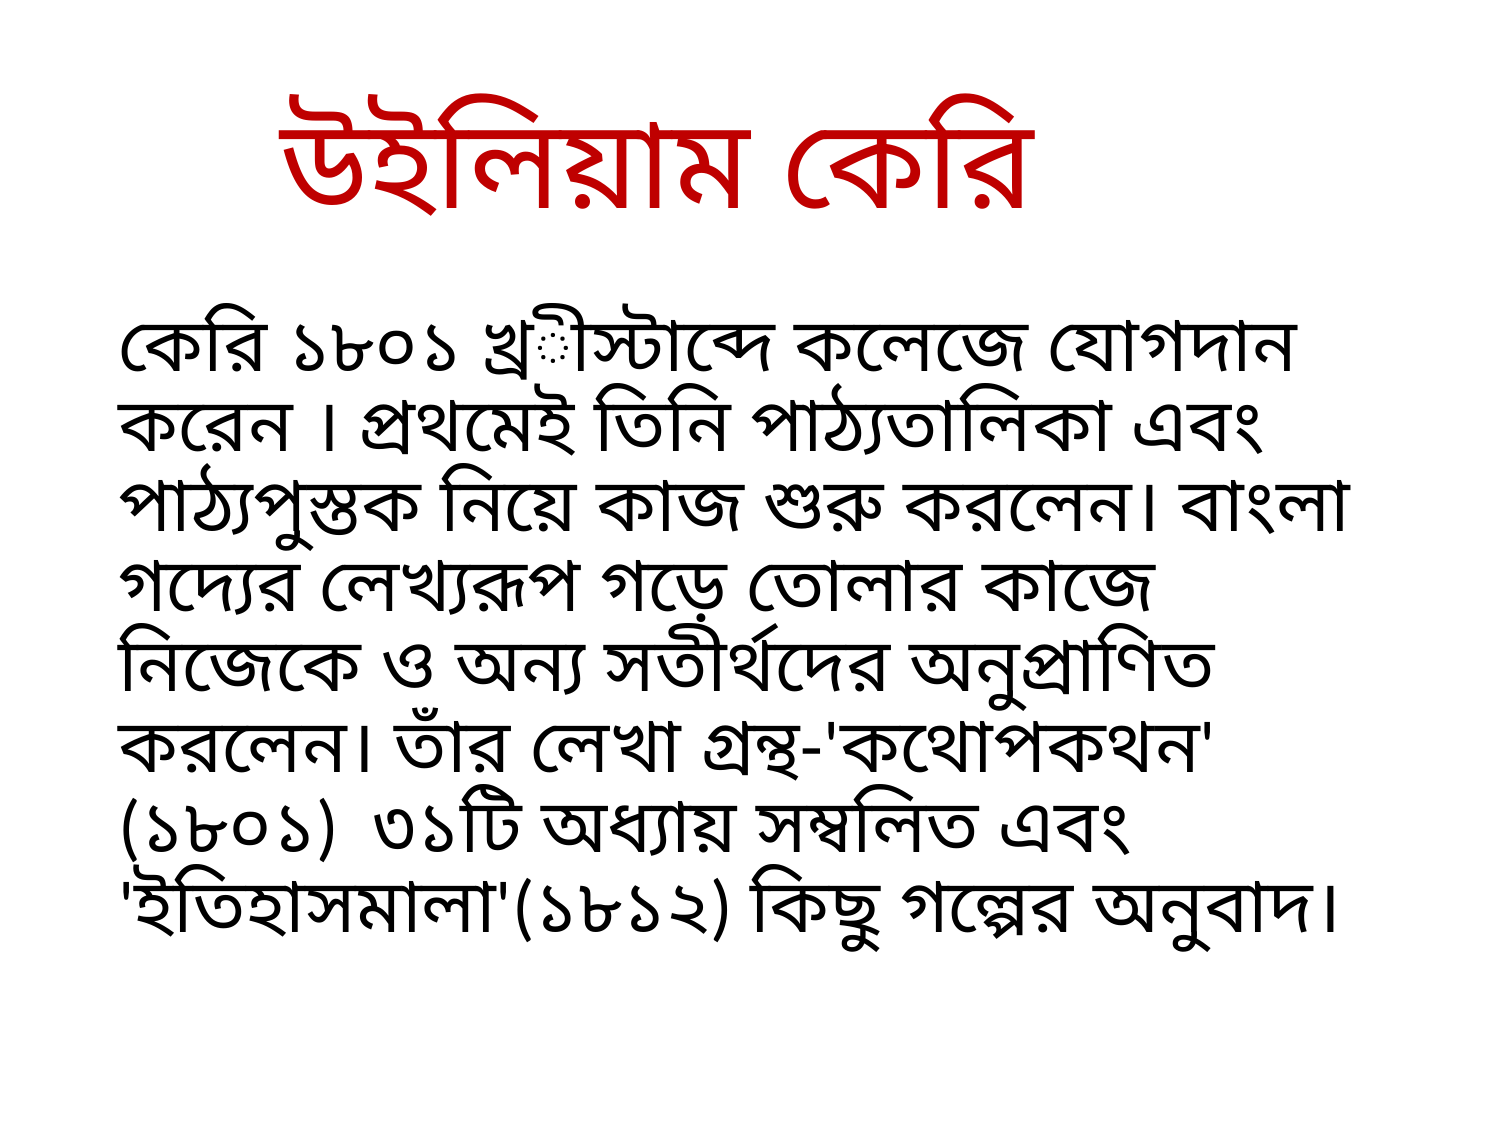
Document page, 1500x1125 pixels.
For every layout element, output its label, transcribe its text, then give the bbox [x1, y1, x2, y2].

title উইলিয়াম কেরি [103, 59, 1397, 278]
list কেরি ১৮০১ খ্রীস্টাব্দে কলেজে যোগদান করেন । প্রথমেই তিনি পাঠ্যতালিকা এবং পাঠ্যপুস্তক নিয়ে কাজ শুরু করলেন। বাংলা গদ্যের লেখ্যরূপ গড়ে তোলার কাজে নিজেকে ও অন্য সতীর্থদের অনুপ্রাণিত করলেন। তাঁর লেখা গ্রন্থ-'কথোপকথন' (১৮০১) ৩১টি অধ্যায় সম্বলিত এবং 'ইতিহাসমালা'(১৮১২) কিছু গল্পের অনুবাদ। [103, 299, 1397, 1014]
